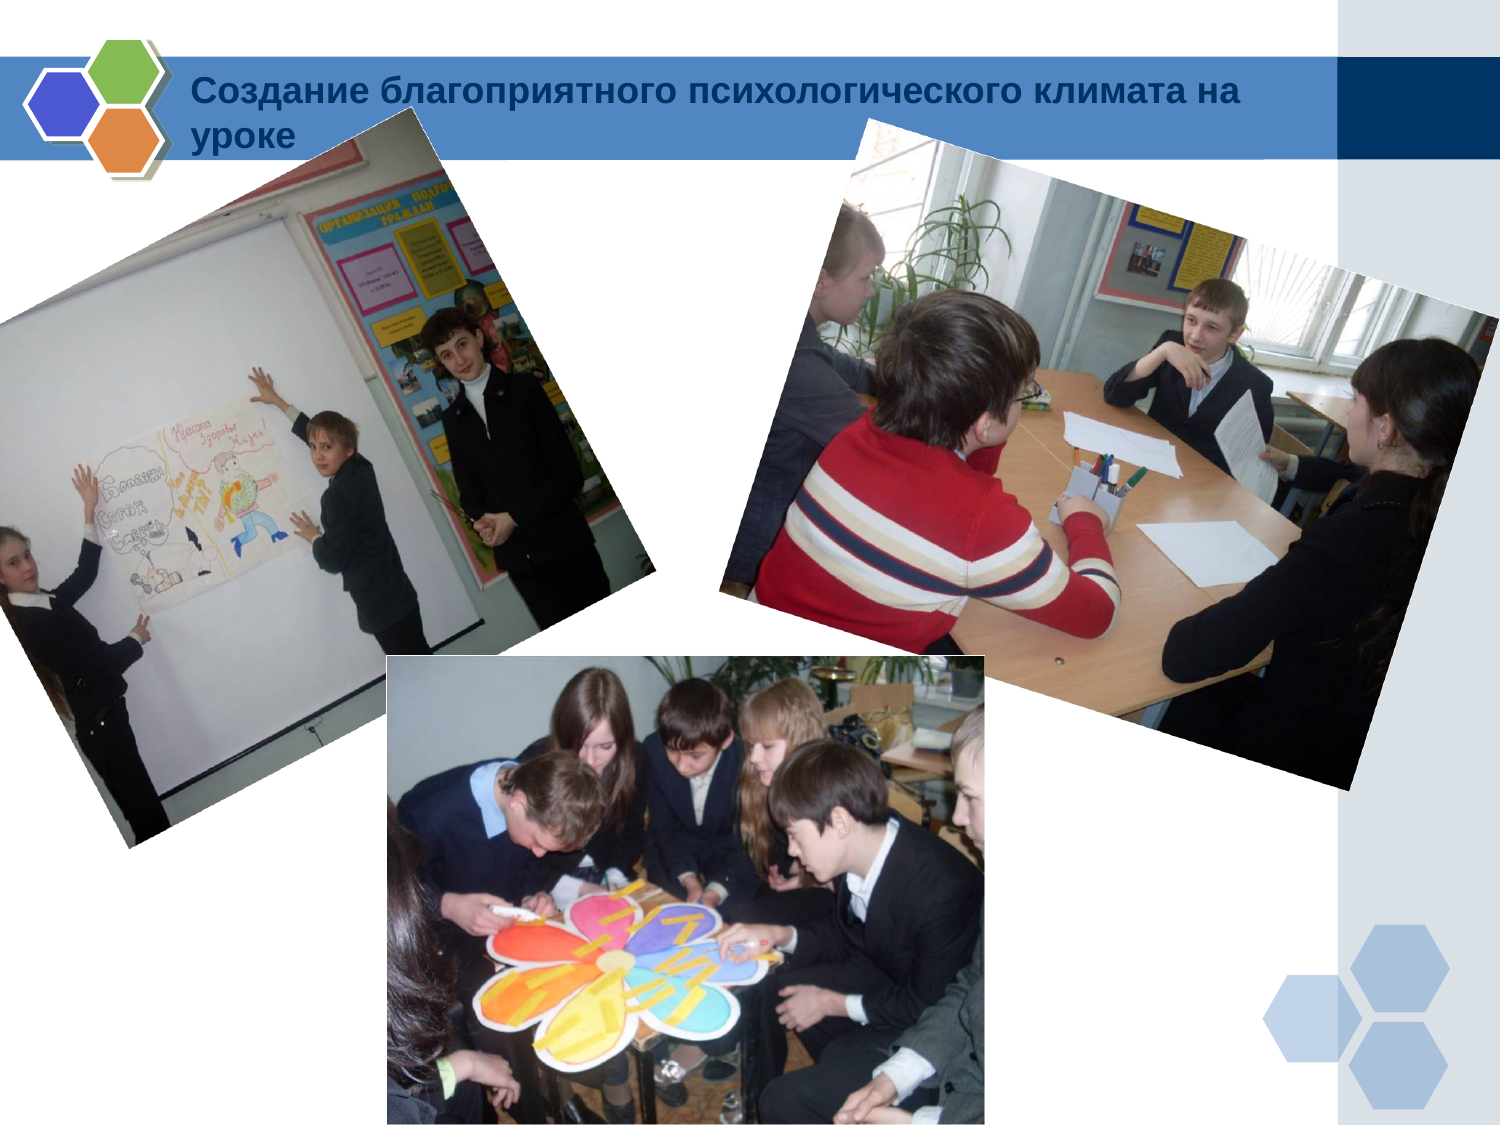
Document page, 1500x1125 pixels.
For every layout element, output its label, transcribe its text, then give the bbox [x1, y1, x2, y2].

text_box Создание благоприятного психологического климата на уроке [175, 58, 1336, 164]
picture [0, 107, 1499, 1125]
